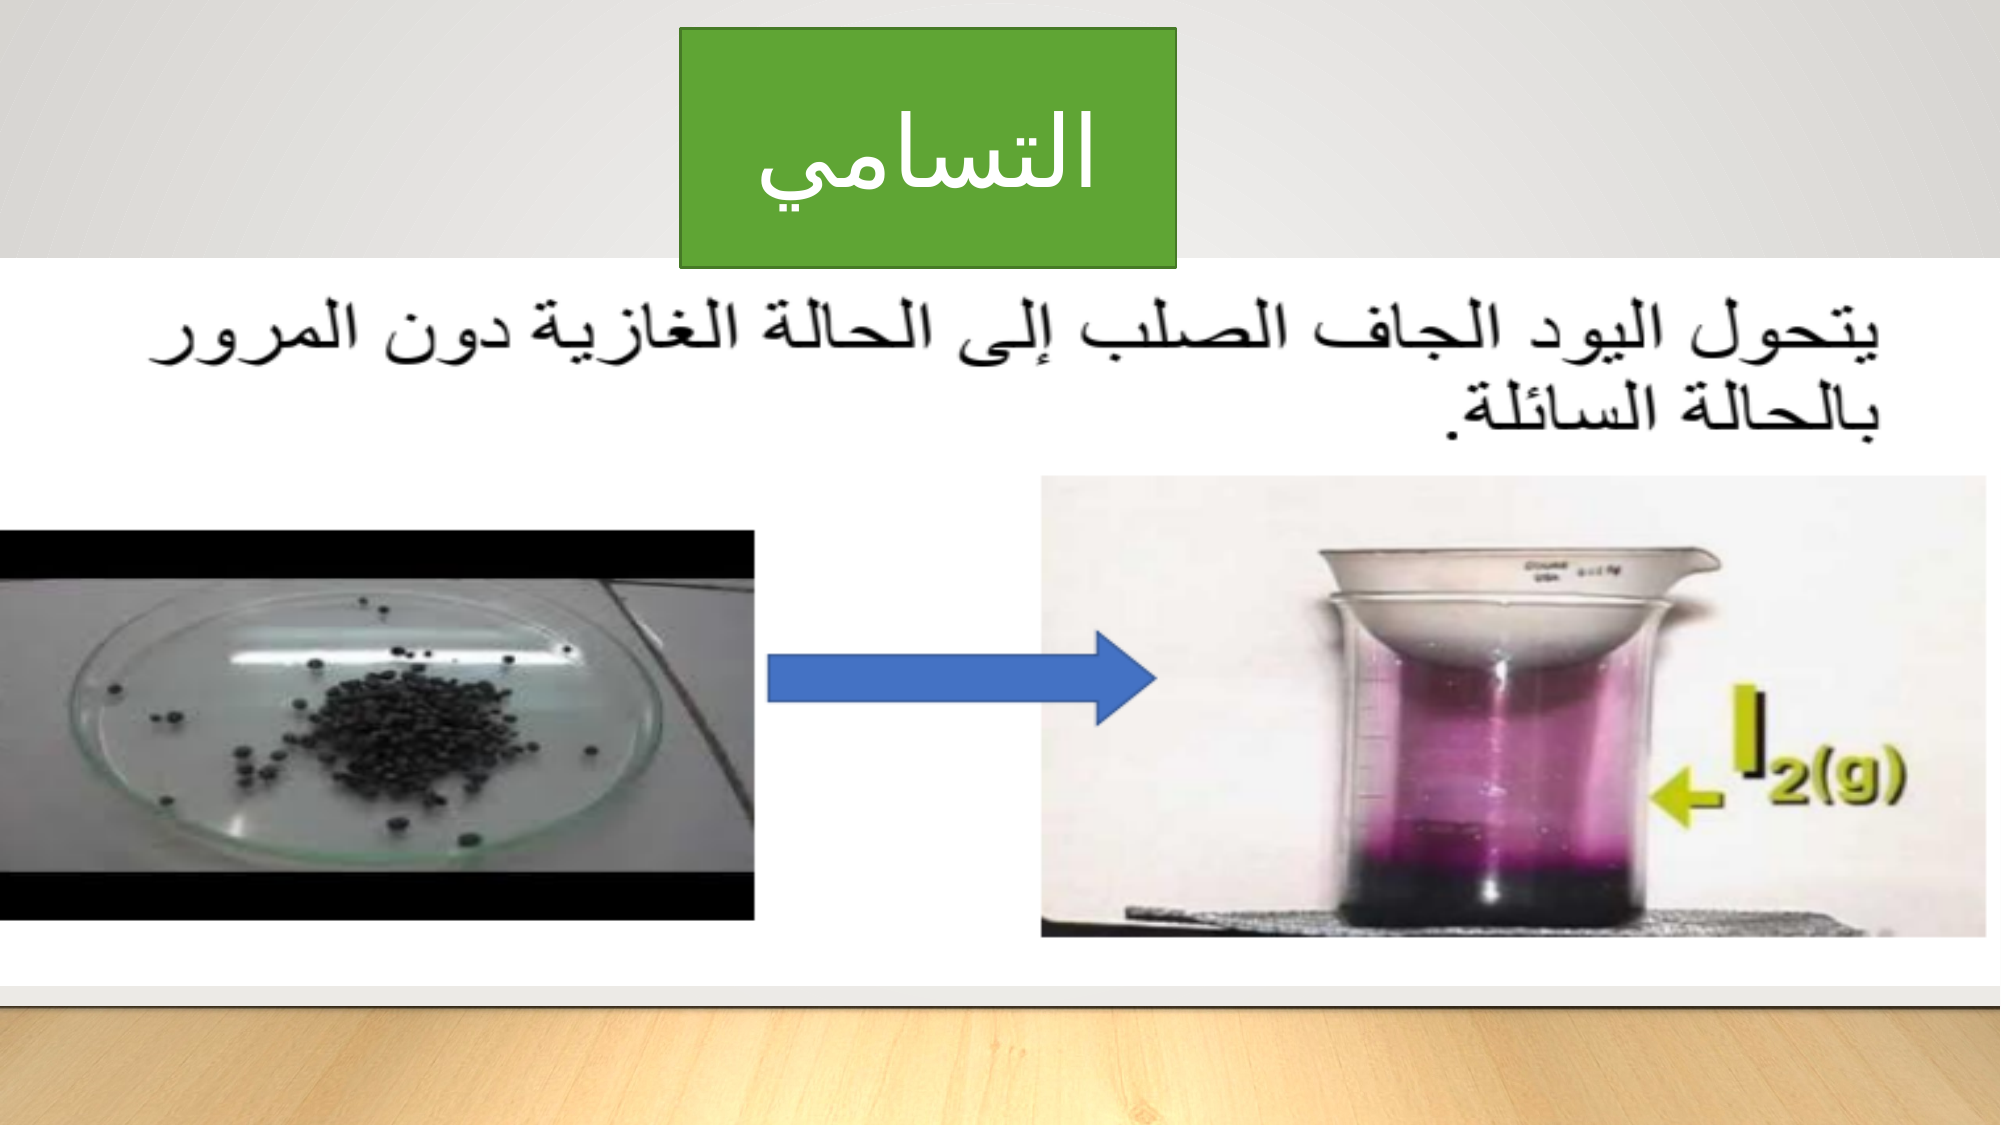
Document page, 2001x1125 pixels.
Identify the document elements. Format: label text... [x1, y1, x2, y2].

picture [0, 257, 2000, 986]
text_box التسامي [679, 27, 1177, 257]
picture [0, 1006, 2000, 1125]
